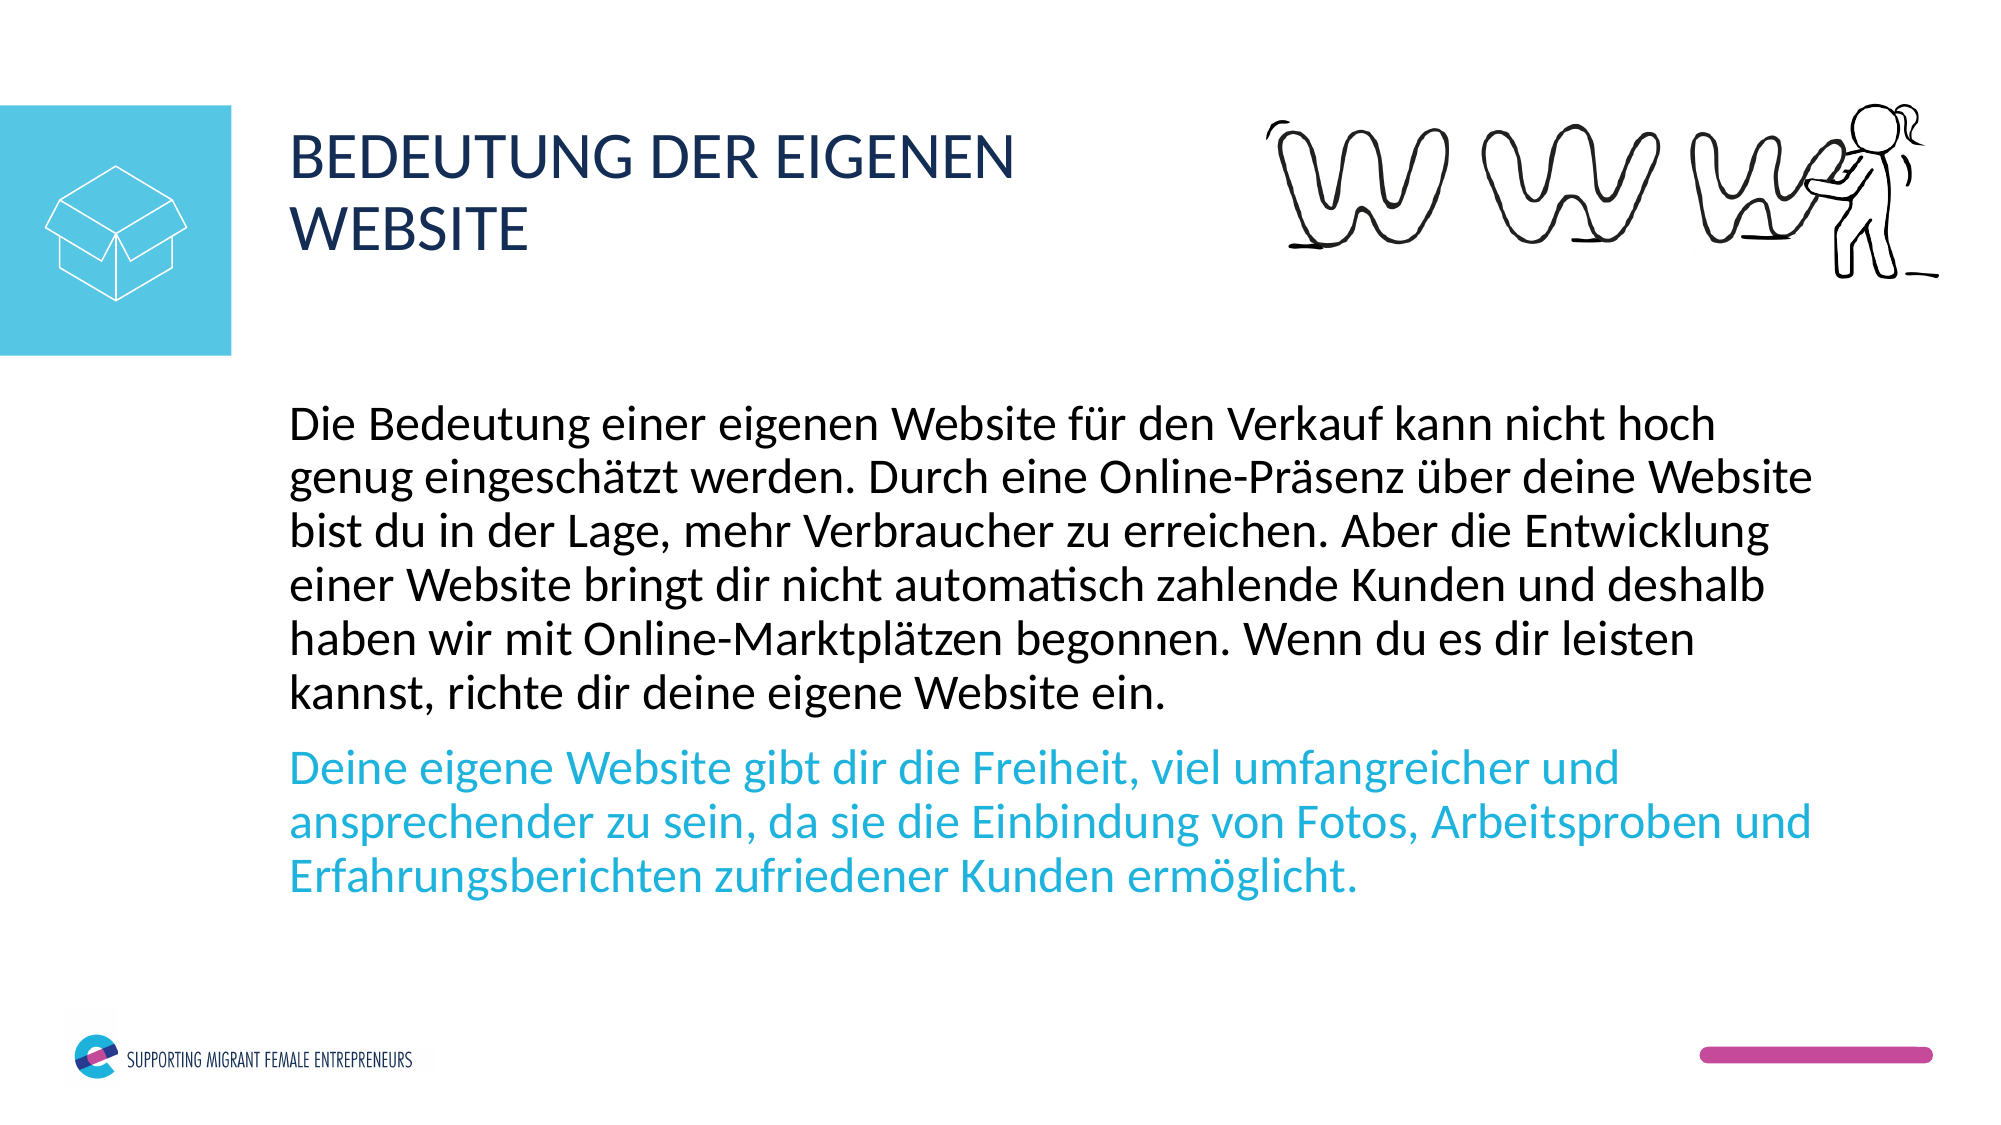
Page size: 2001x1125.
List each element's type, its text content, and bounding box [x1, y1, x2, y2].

picture [1232, 47, 1973, 319]
picture [65, 1007, 118, 1087]
list BEDEUTUNG DER EIGENEN WEBSITE [274, 113, 1232, 302]
list Die Bedeutung einer eigenen Website für den Verkauf kann nicht hoch genug eingeschätzt werden. Durch eine Online-Präsenz über deine Website bist du in der Lage, mehr Verbraucher zu erreichen. Aber die Entwicklung einer Website bringt dir nicht automatisch zahlende Kunden und deshalb haben wir mit Online-Marktplätzen begonnen. Wenn du es dir leisten kannst, richte dir deine eigene Website ein. Deine eigene Website gibt dir die Freiheit, viel umfangreicher und ansprechender zu sein, da sie die Einbindung von Fotos, Arbeitsproben und Erfahrungsberichten zufriedener Kunden ermöglicht. [274, 389, 1858, 922]
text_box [45, 166, 187, 301]
picture [126, 1046, 436, 1071]
